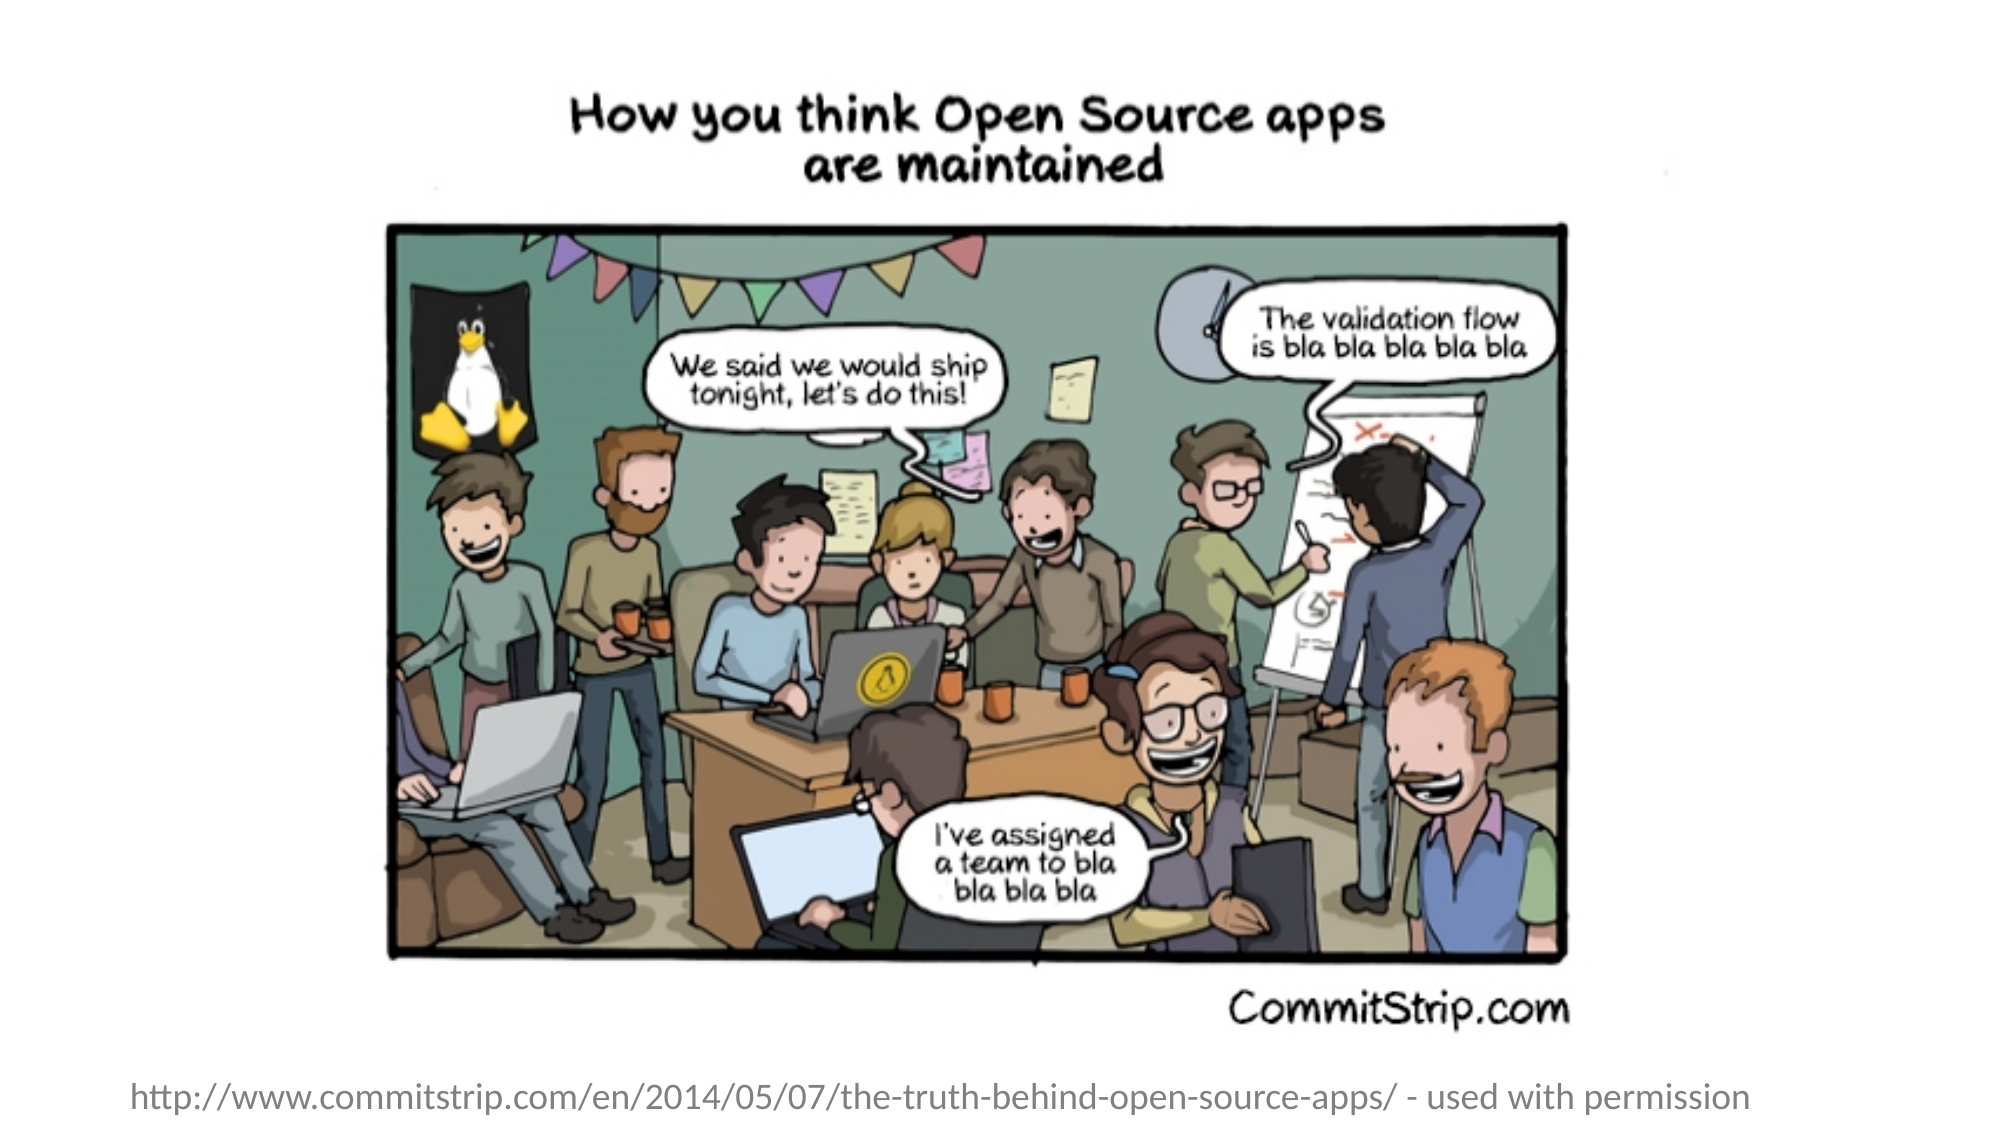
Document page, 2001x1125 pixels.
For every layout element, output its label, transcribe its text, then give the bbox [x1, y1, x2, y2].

picture [237, 52, 1763, 1035]
text_box http://www.commitstrip.com/en/2014/05/07/the-truth-behind-open-source-apps/ - used with permission [115, 1064, 1901, 1125]
